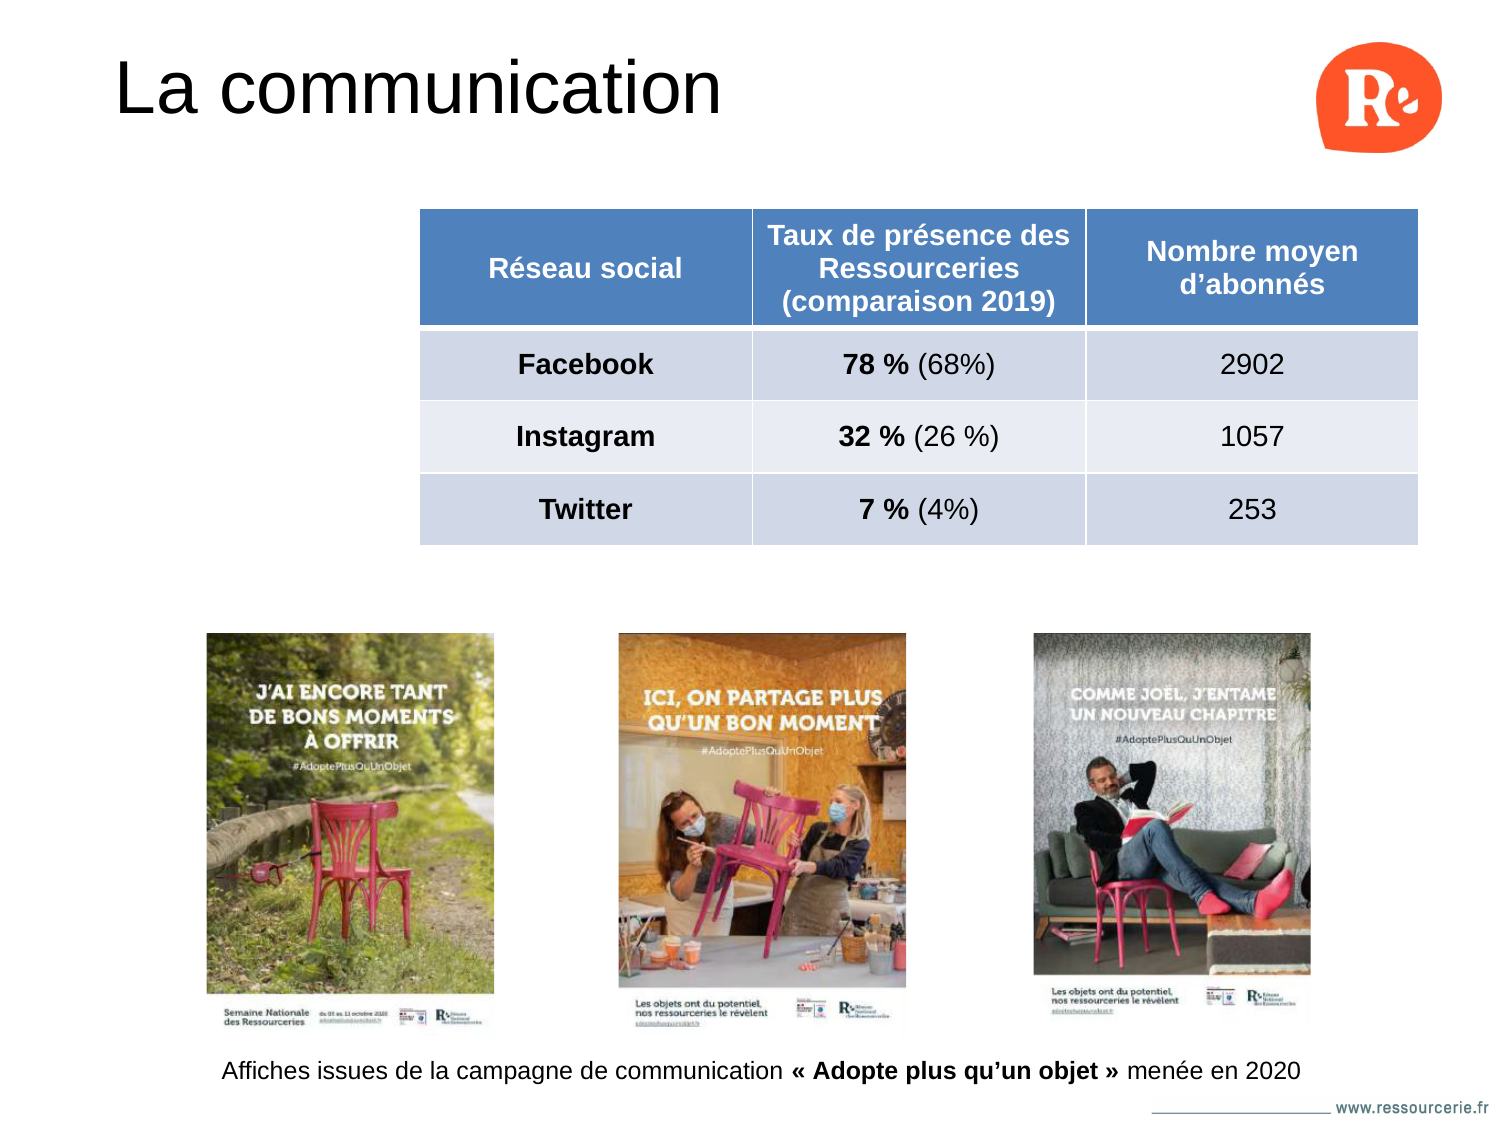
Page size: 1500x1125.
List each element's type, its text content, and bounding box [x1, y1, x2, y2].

picture [206, 633, 495, 1038]
table_header Réseau social [420, 209, 752, 325]
table_header Taux de présence des Ressourceries (comparaison 2019) [753, 209, 1085, 325]
table_cell 78 % (68%) [753, 331, 1085, 400]
picture [1033, 633, 1311, 1026]
table_cell 7 % (4%) [753, 474, 1085, 545]
picture [1151, 1093, 1489, 1114]
table_cell Instagram [420, 401, 752, 472]
text_box Affiches issues de la campagne de communication « Adopte plus qu’un objet » menée en 2020 [182, 1046, 1341, 1092]
picture [1316, 42, 1442, 153]
picture [618, 633, 907, 1038]
table_cell Facebook [420, 331, 752, 400]
table_cell 253 [1087, 474, 1418, 545]
table_cell 1057 [1087, 401, 1418, 472]
table_cell Twitter [420, 474, 752, 545]
table_cell 2902 [1087, 331, 1418, 400]
text_box La communication [100, 30, 1317, 136]
table_cell 32 % (26 %) [753, 401, 1085, 472]
table_header Nombre moyen d’abonnés [1087, 209, 1418, 325]
